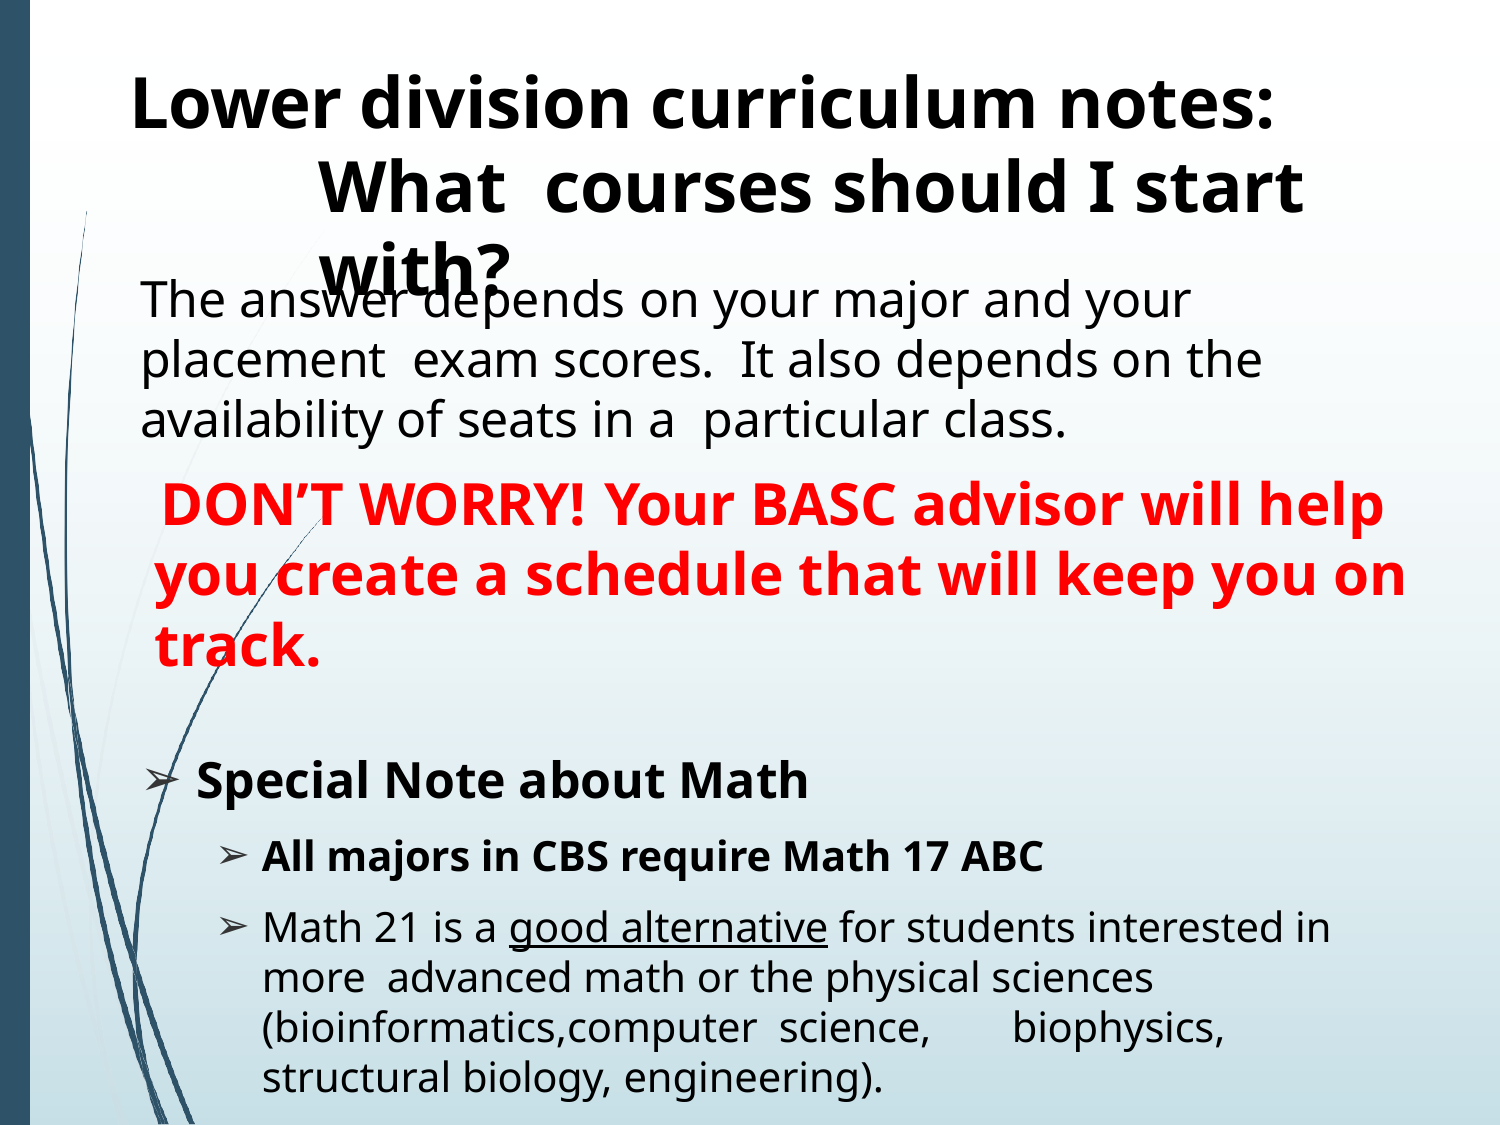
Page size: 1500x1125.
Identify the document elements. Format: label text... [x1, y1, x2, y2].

text_box [0, 0, 30, 1125]
title Lower division curriculum notes: What courses should I start with? [128, 53, 1358, 310]
text_box The answer depends on your major and your placement exam scores. It also depends on the availability of seats in a particular class. DON’T WORRY! Your BASC advisor will help you create a schedule that will keep you on track. Special Note about Math All majors in CBS require Math 17 ABC Math 21 is a good alternative for students interested in more advanced math or the physical sciences (bioinformatics,computer science, biophysics, structural biology, engineering). Caution! Math 21 is NOT a good alternative for most students if Math 17 is full. [137, 265, 1412, 1125]
picture [30, 0, 1500, 1125]
